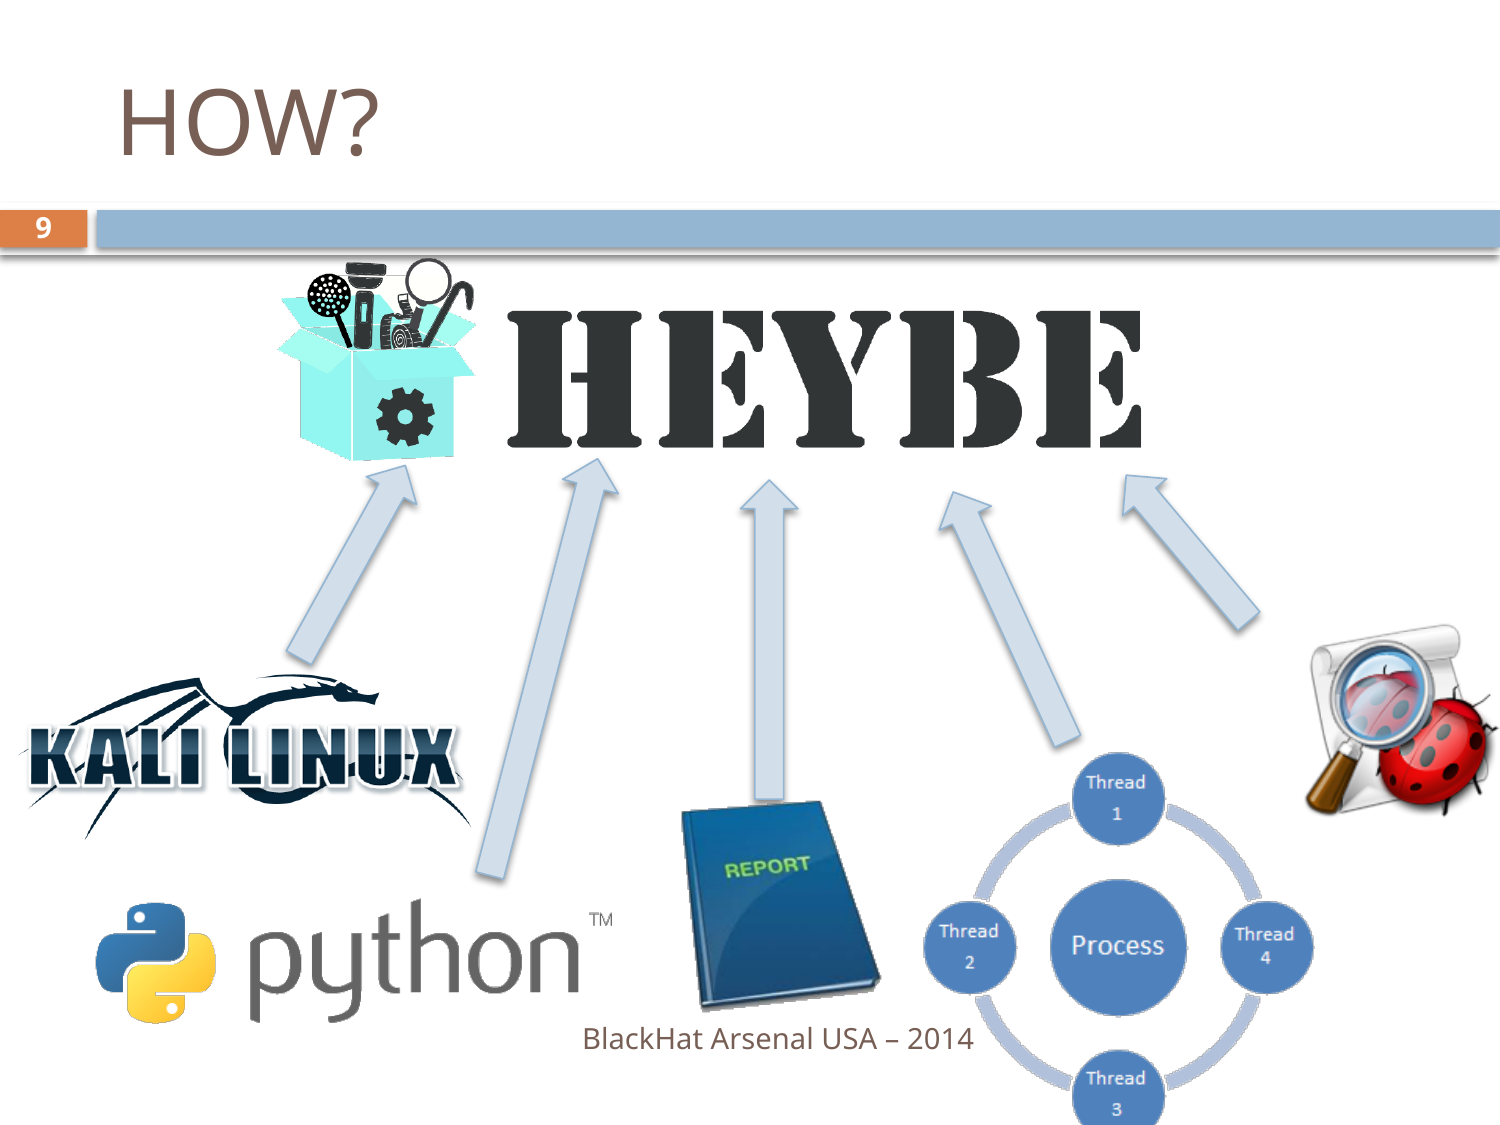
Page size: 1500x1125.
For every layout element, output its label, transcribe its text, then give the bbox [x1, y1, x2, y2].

text_box [493, 478, 620, 866]
text_box [1121, 476, 1261, 631]
text_box [295, 478, 418, 633]
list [273, 243, 1149, 468]
footer BlackHat Arsenal USA – 2014 [667, 1040, 832, 1085]
title HOW? [100, 37, 1438, 200]
picture [0, 620, 1500, 1125]
text_box [938, 491, 1070, 708]
slide_number 9 [0, 208, 88, 249]
text_box [739, 479, 799, 784]
